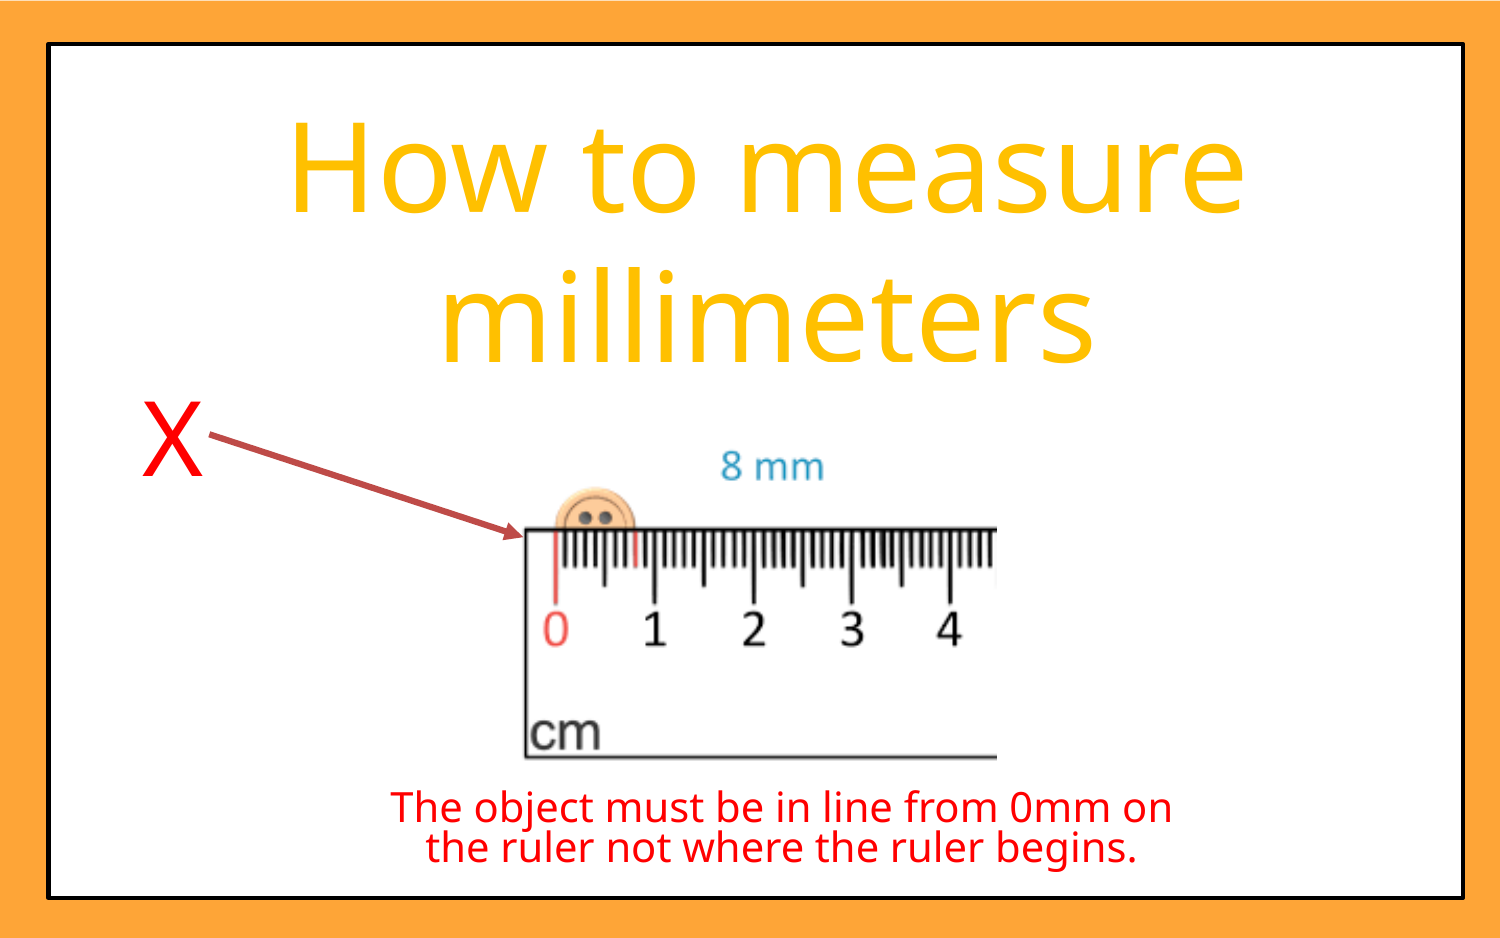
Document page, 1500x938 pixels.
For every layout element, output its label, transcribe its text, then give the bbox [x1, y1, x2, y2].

text_box How to measure millimeters [83, 79, 1452, 630]
text_box [0, 0, 1500, 938]
picture [454, 362, 997, 767]
text_box [48, 43, 1463, 899]
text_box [208, 434, 524, 538]
text_box X [0, 389, 449, 504]
text_box The object must be in line from 0mm on the ruler not where the ruler begins. [349, 783, 1214, 878]
